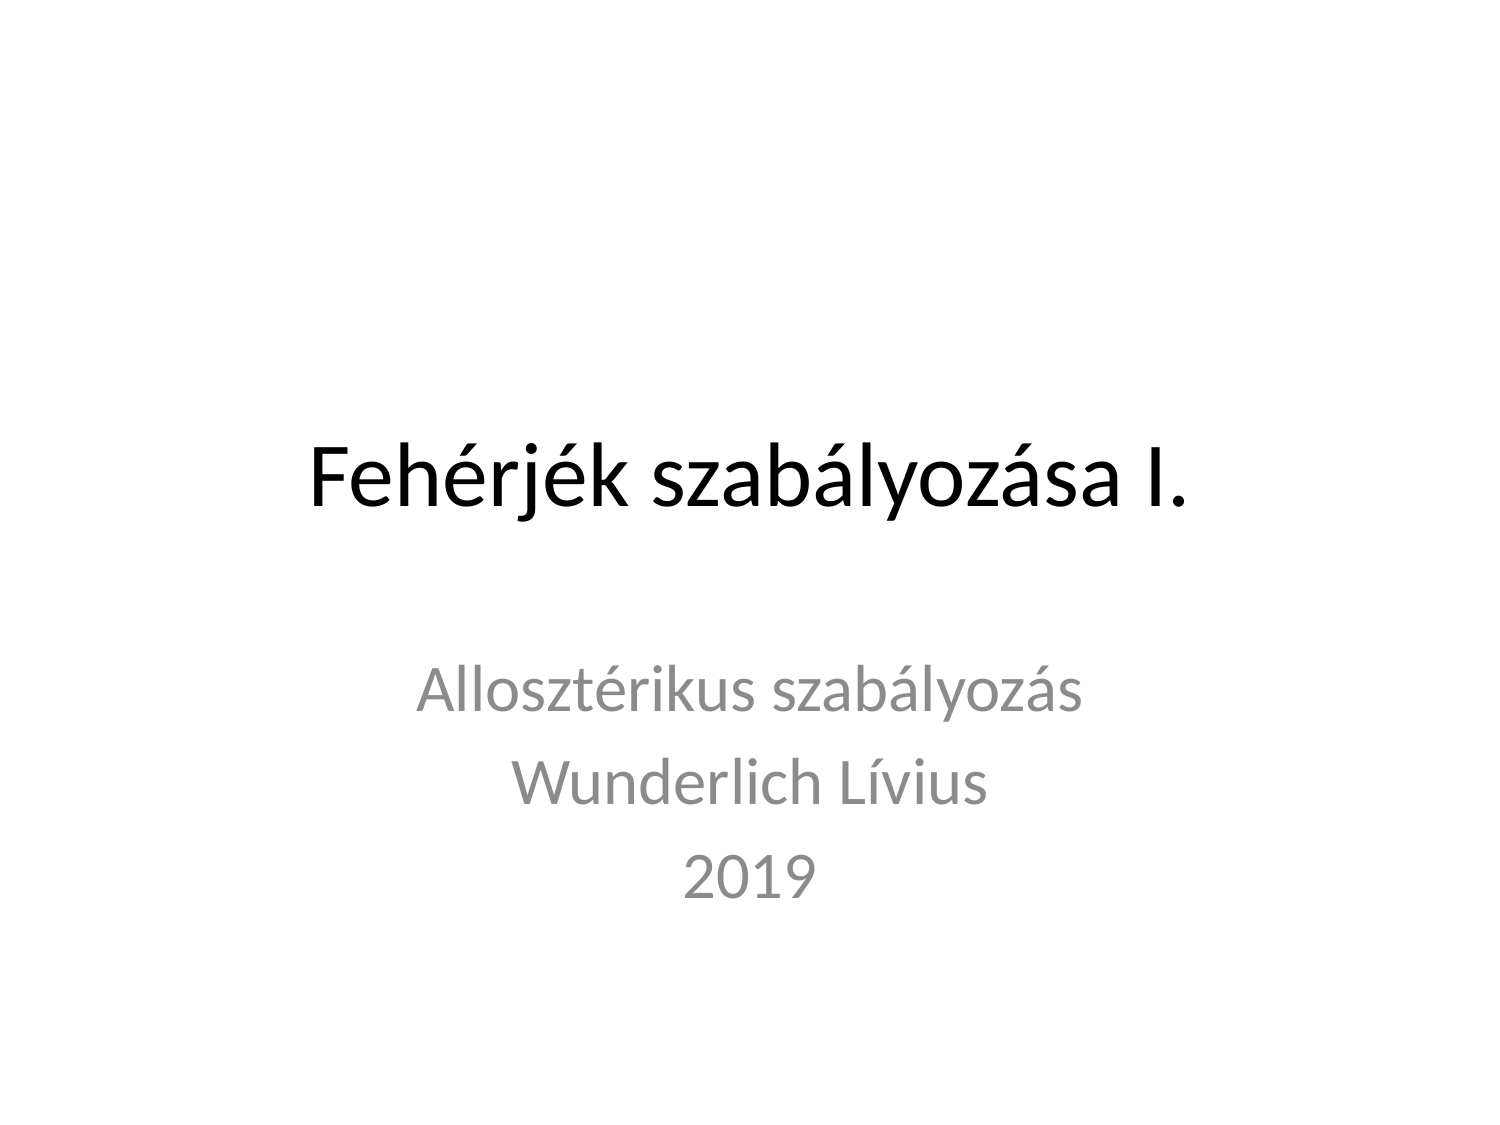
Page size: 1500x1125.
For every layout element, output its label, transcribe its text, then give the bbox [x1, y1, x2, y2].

title Fehérjék szabályozása I. [112, 349, 1388, 591]
subtitle Allosztérikus szabályozás Wunderlich Lívius 2019 [225, 637, 1275, 925]
